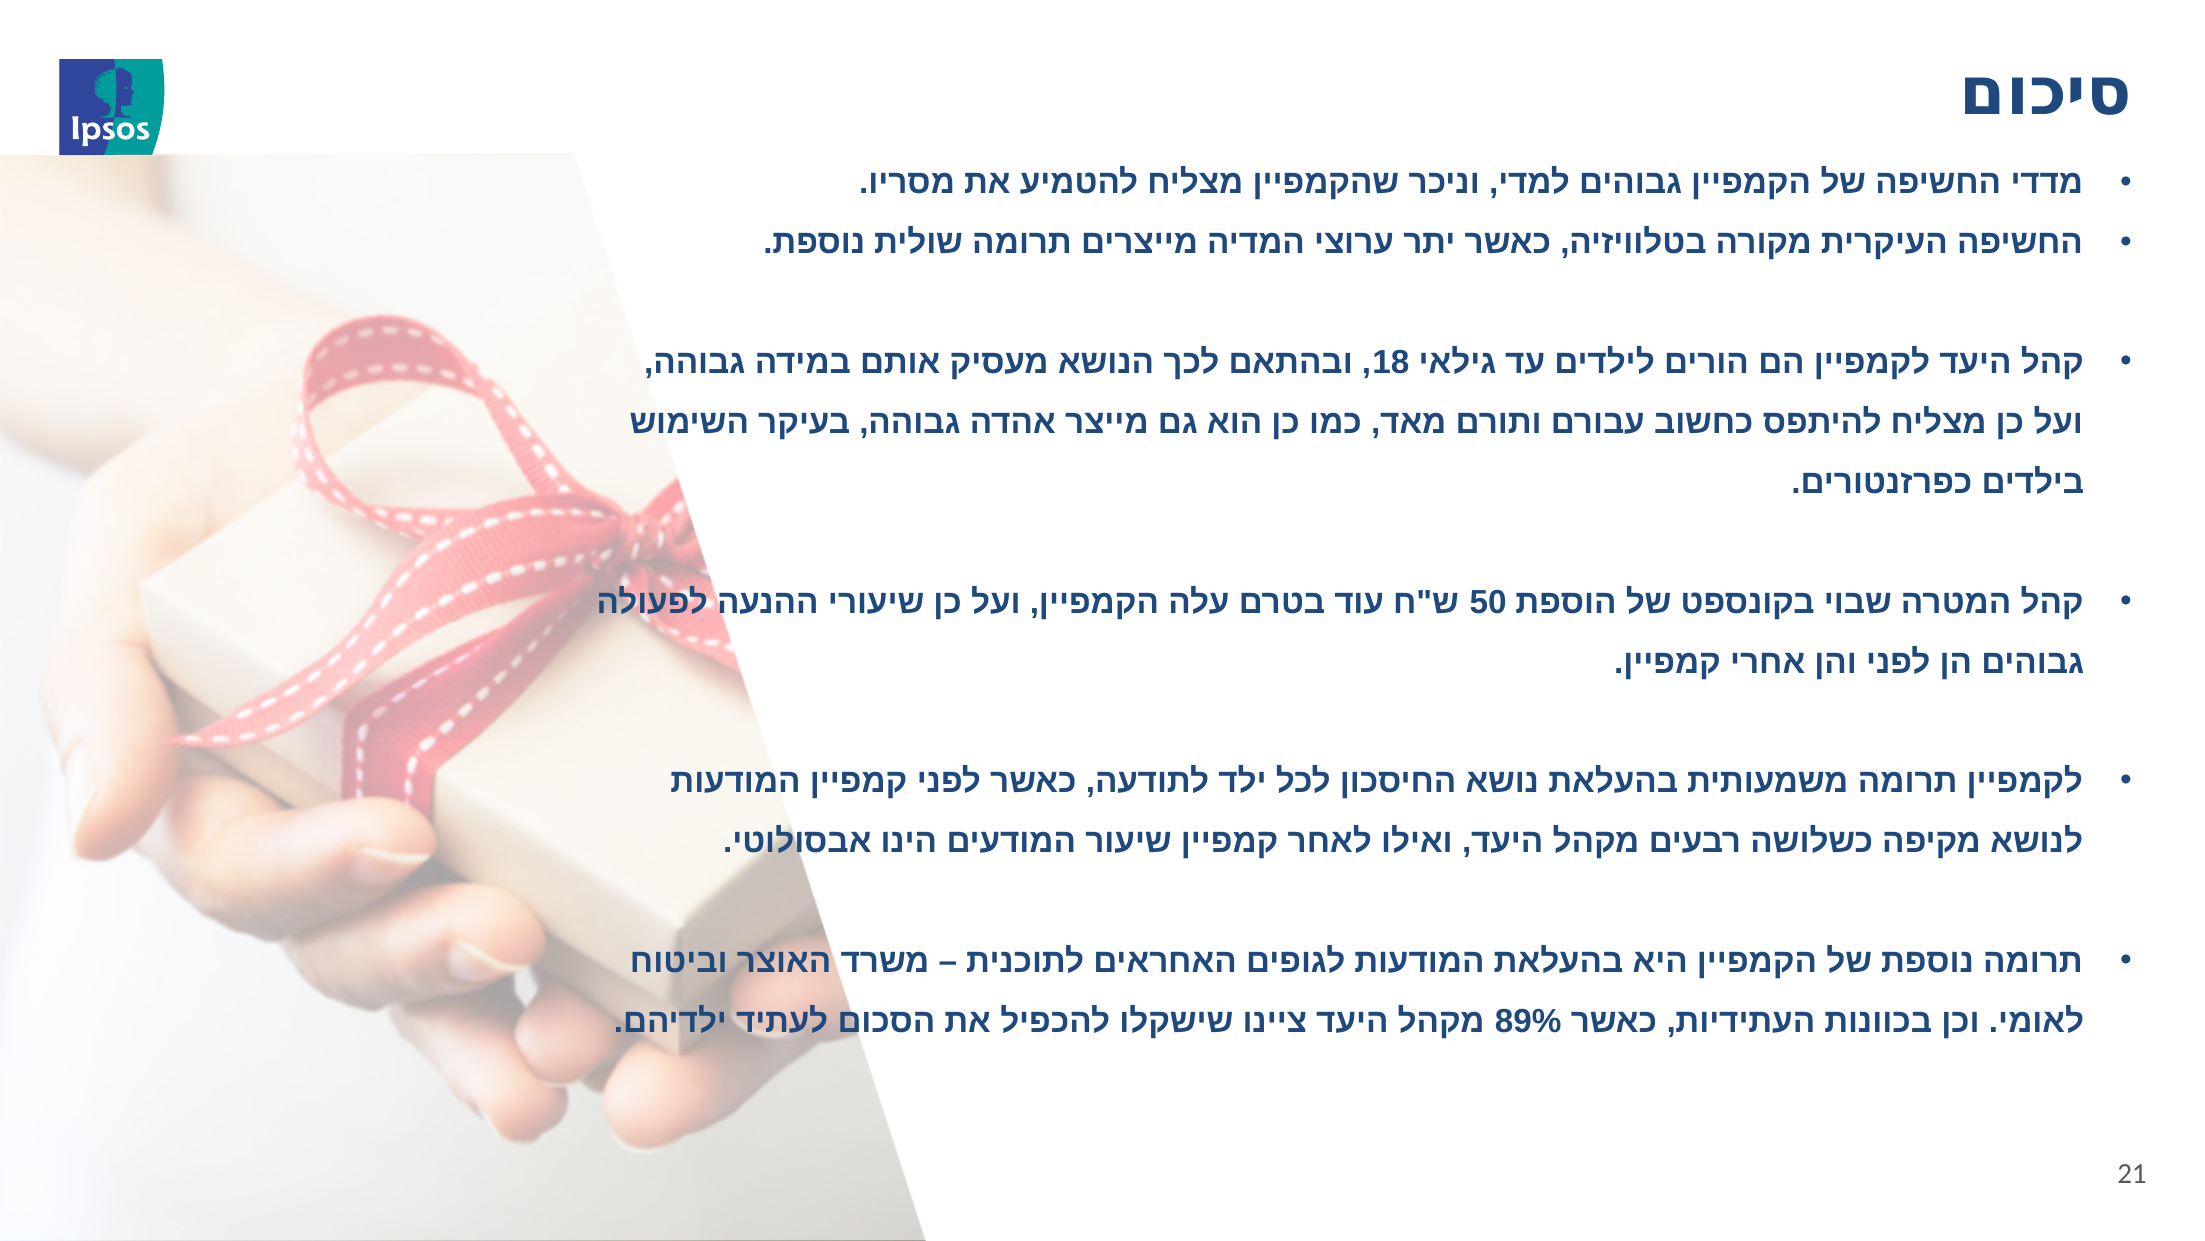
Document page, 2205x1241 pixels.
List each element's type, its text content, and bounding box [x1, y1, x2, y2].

text_box סיכום [256, 55, 2147, 122]
text_box מדדי החשיפה של הקמפיין גבוהים למדי, וניכר שהקמפיין מצליח להטמיע את מסריו. החשיפה העיקרית מקורה בטלוויזיה, כאשר יתר ערוצי המדיה מייצרים תרומה שולית נוספת. קהל היעד לקמפיין הם הורים לילדים עד גילאי 18, ובהתאם לכך הנושא מעסיק אותם במידה גבוהה, ועל כן מצליח להיתפס כחשוב עבורם ותורם מאד, כמו כן הוא גם מייצר אהדה גבוהה, בעיקר השימוש בילדים כפרזנטורים. קהל המטרה שבוי בקונספט של הוספת 50 ש"ח עוד בטרם עלה הקמפיין, ועל כן שיעורי ההנעה לפעולה גבוהים הן לפני והן אחרי קמפיין. לקמפיין תרומה משמעותית בהעלאת נושא החיסכון לכל ילד לתודעה, כאשר לפני קמפיין המודעות לנושא מקיפה כשלושה רבעים מקהל היעד, ואילו לאחר קמפיין שיעור המודעים הינו אבסולוטי. תרומה נוספת של הקמפיין היא בהעלאת המודעות לגופים האחראים לתוכנית – משרד האוצר וביטוח לאומי. וכן בכוונות העתידיות, כאשר 89% מקהל היעד ציינו שישקלו להכפיל את הסכום לעתיד ילדיהם. [590, 140, 2132, 1040]
slide_number 21 [1847, 1153, 2147, 1190]
picture [0, 154, 927, 1241]
